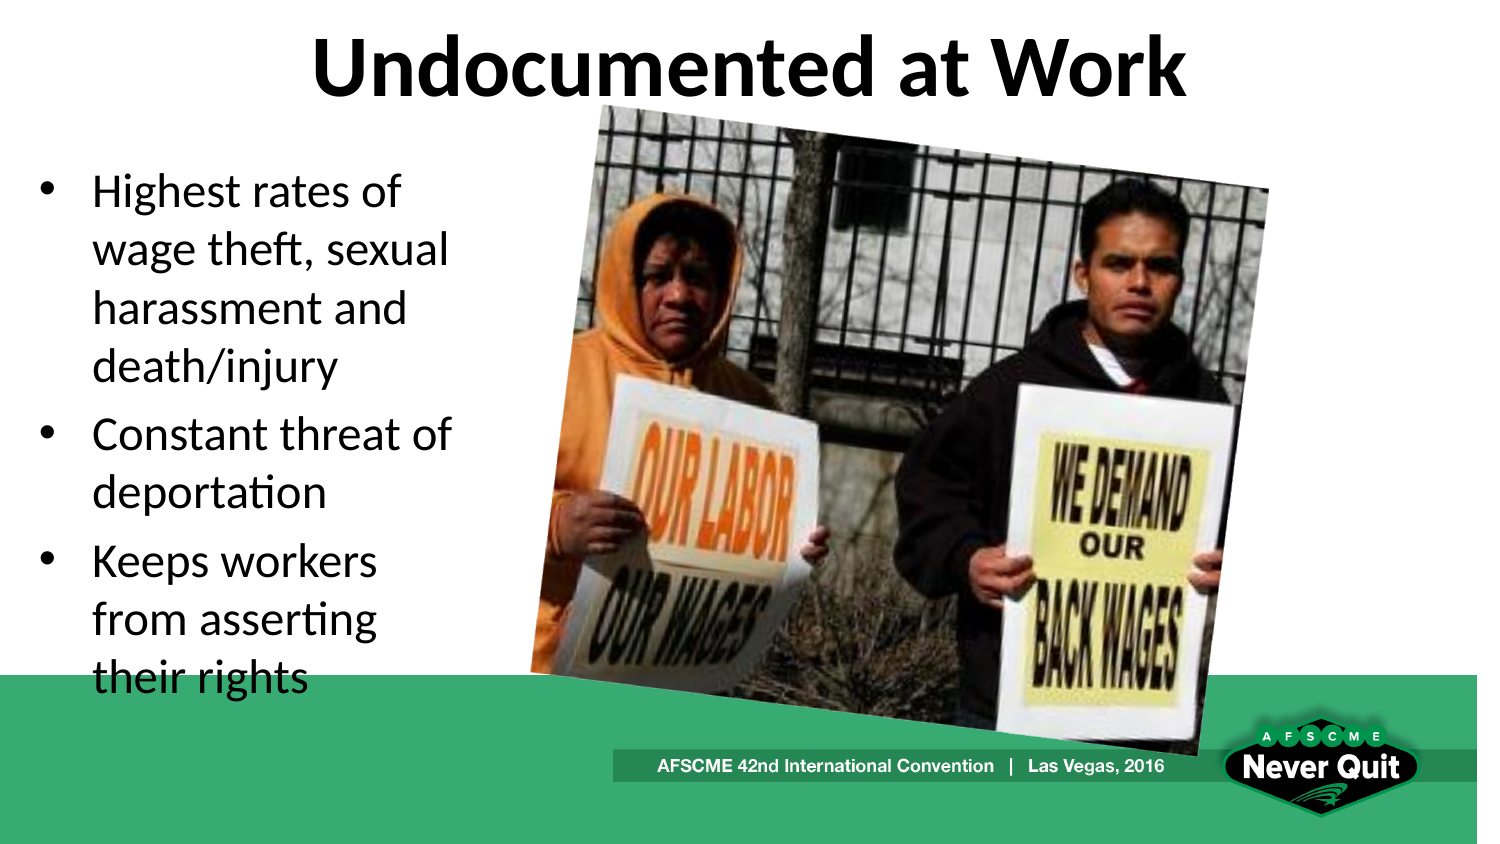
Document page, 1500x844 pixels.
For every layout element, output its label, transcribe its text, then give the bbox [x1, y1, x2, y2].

picture [0, 105, 1477, 844]
list Highest rates of wage theft, sexual harassment and death/injury Constant threat of deportation Keeps workers from asserting their rights [24, 151, 469, 673]
title Undocumented at Work [75, 0, 1425, 122]
